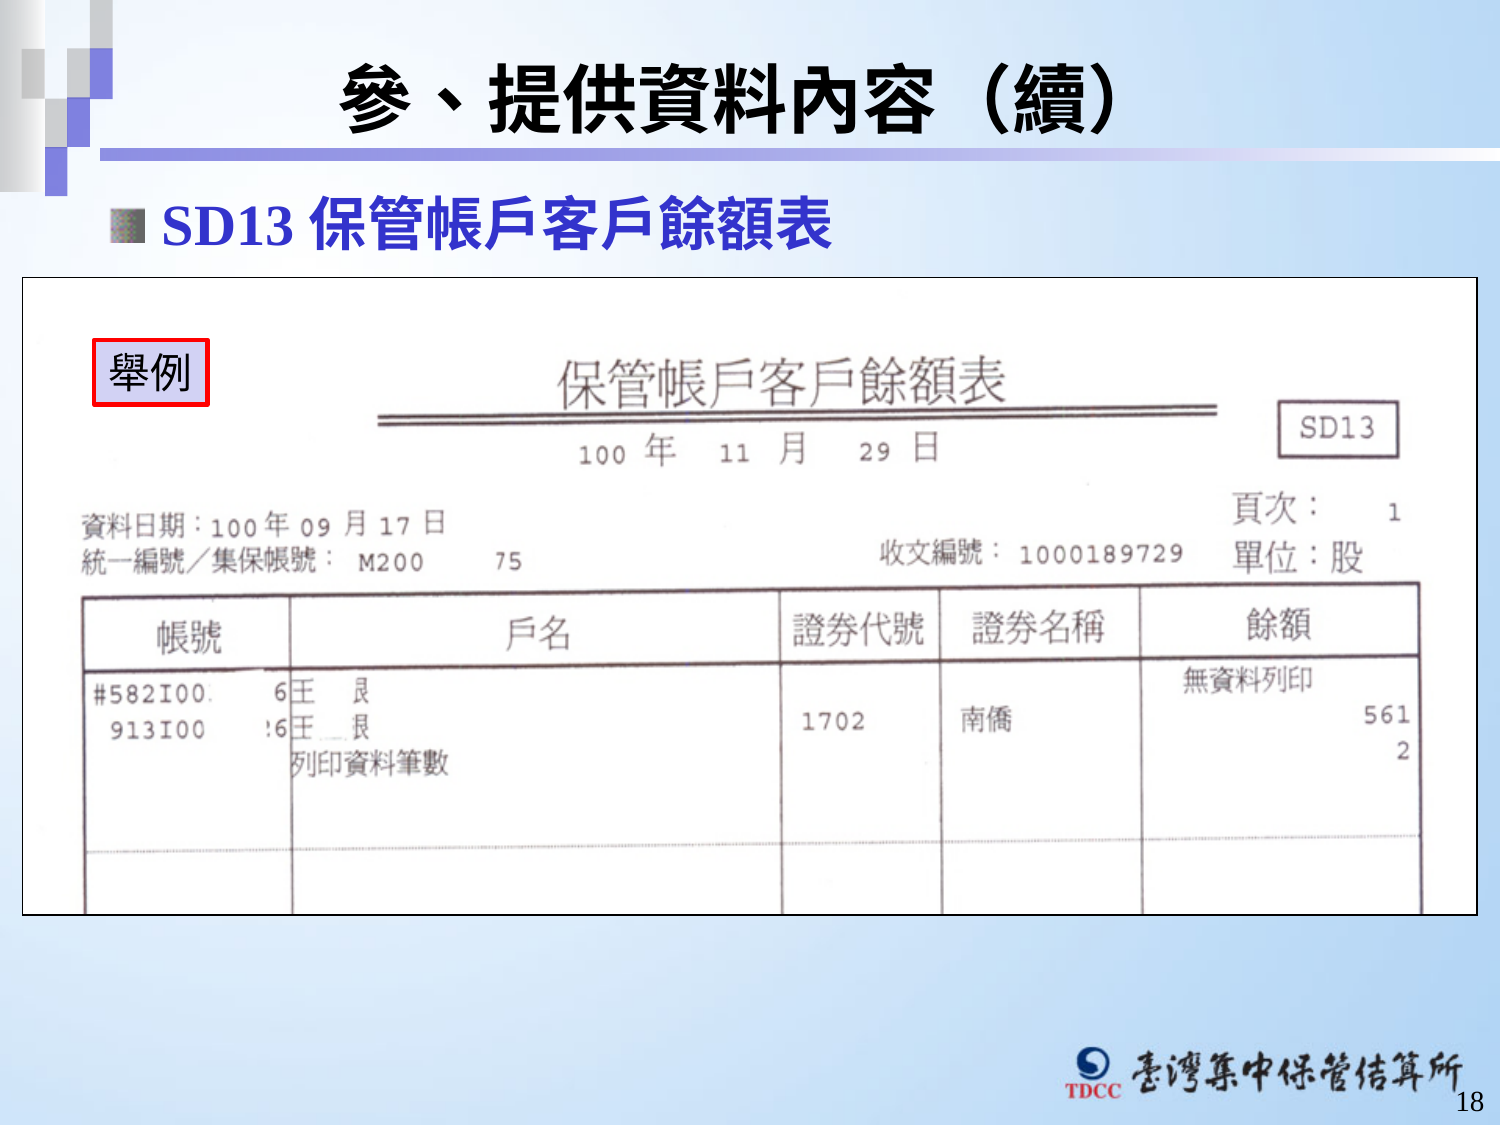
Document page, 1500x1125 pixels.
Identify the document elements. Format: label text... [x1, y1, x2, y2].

picture [103, 201, 145, 243]
picture [113, 0, 1500, 148]
text_box 參、提供資料內容（續） [74, 45, 1425, 233]
picture [0, 147, 1500, 1125]
picture [45, 0, 89, 98]
text_box SD13保管帳戶客戶餘額表 [88, 172, 1447, 276]
slide_number 18 [1187, 1074, 1500, 1125]
